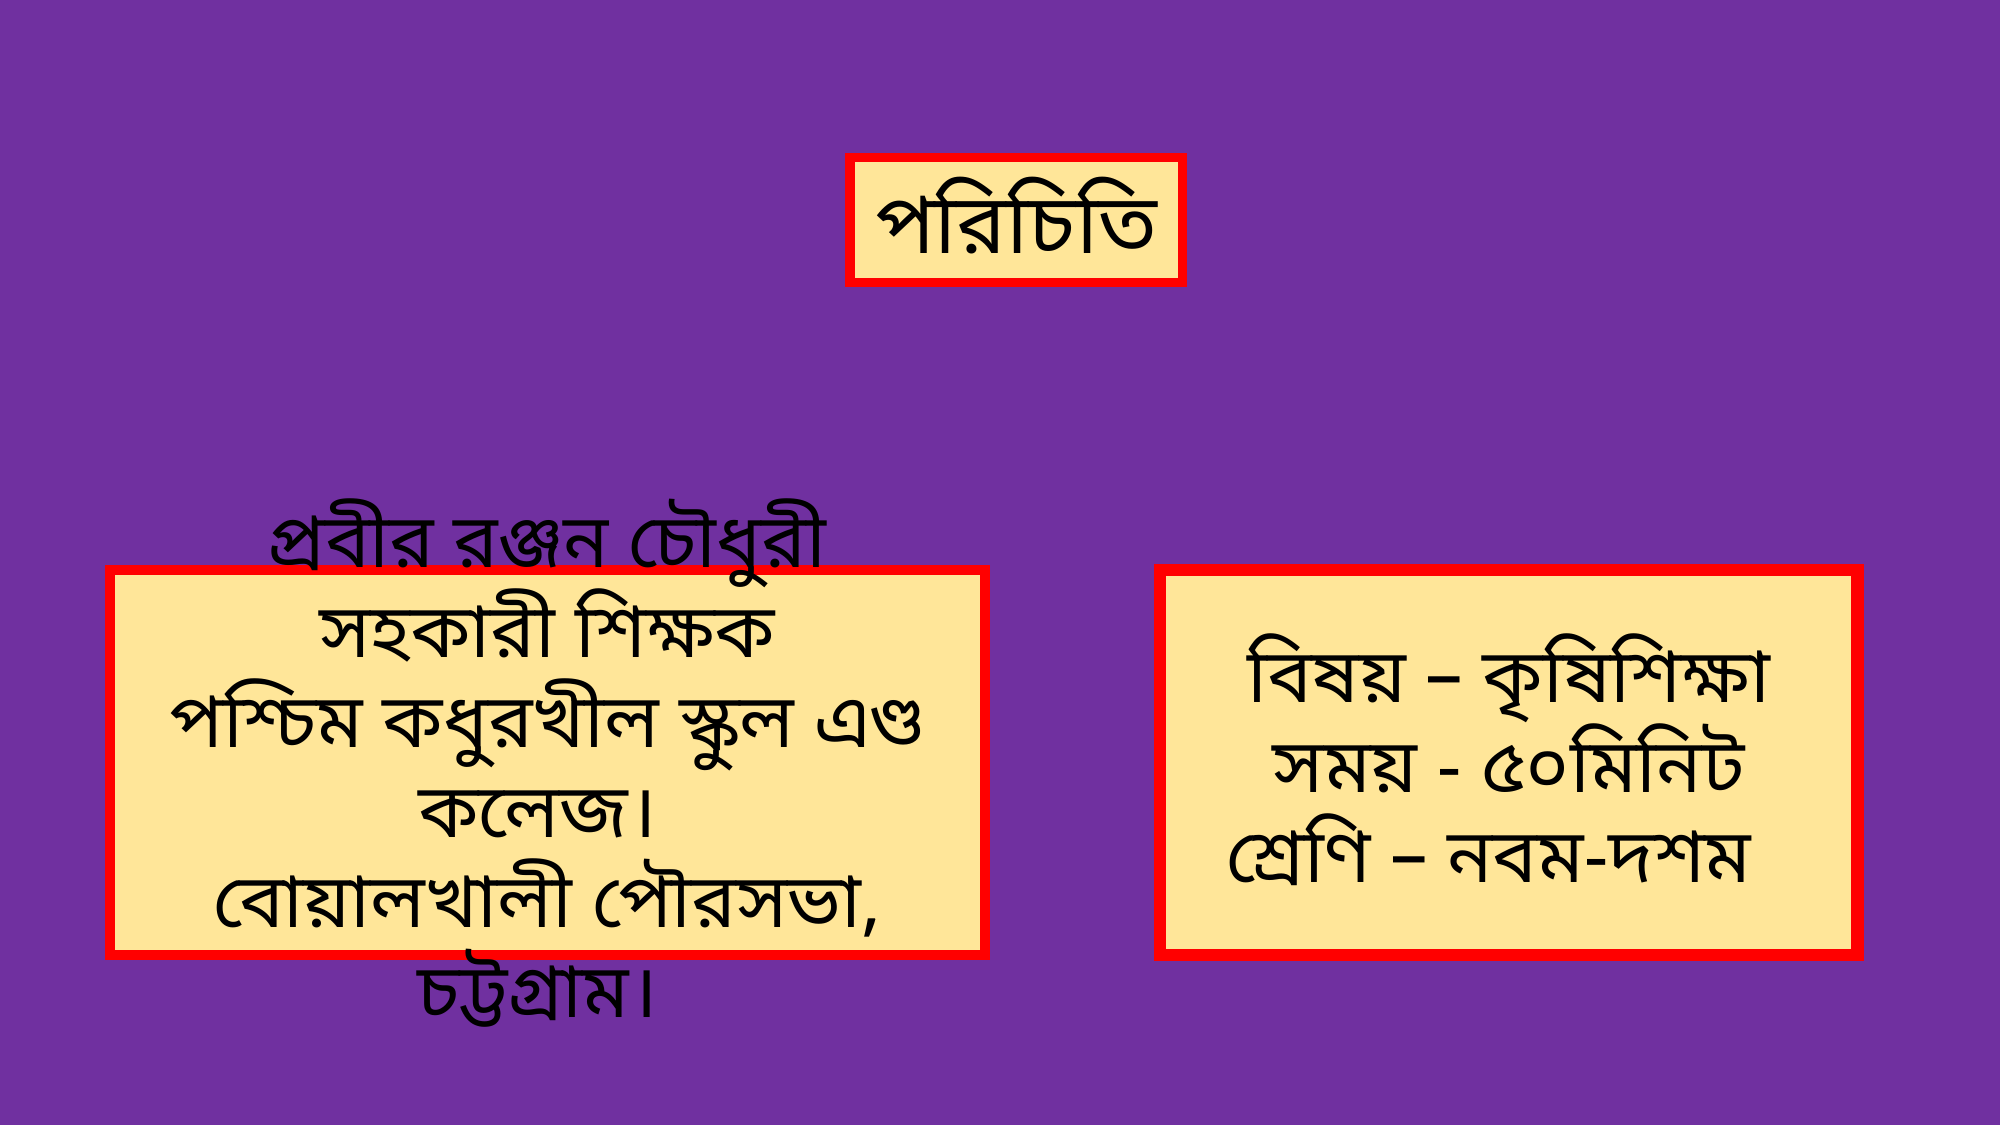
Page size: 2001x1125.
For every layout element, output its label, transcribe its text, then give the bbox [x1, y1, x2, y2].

text_box প্রবীর রঞ্জন চৌধুরী সহকারী শিক্ষক পশ্চিম কধুরখীল স্কুল এণ্ড কলেজ। বোয়ালখালী পৌরসভা, চট্টগ্রাম। [109, 569, 986, 956]
text_box পরিচিতি [849, 156, 1183, 283]
text_box বিষয় – কৃষিশিক্ষা সময় - ৫০মিনিট শ্রেণি – নবম-দশম [1159, 569, 1858, 956]
